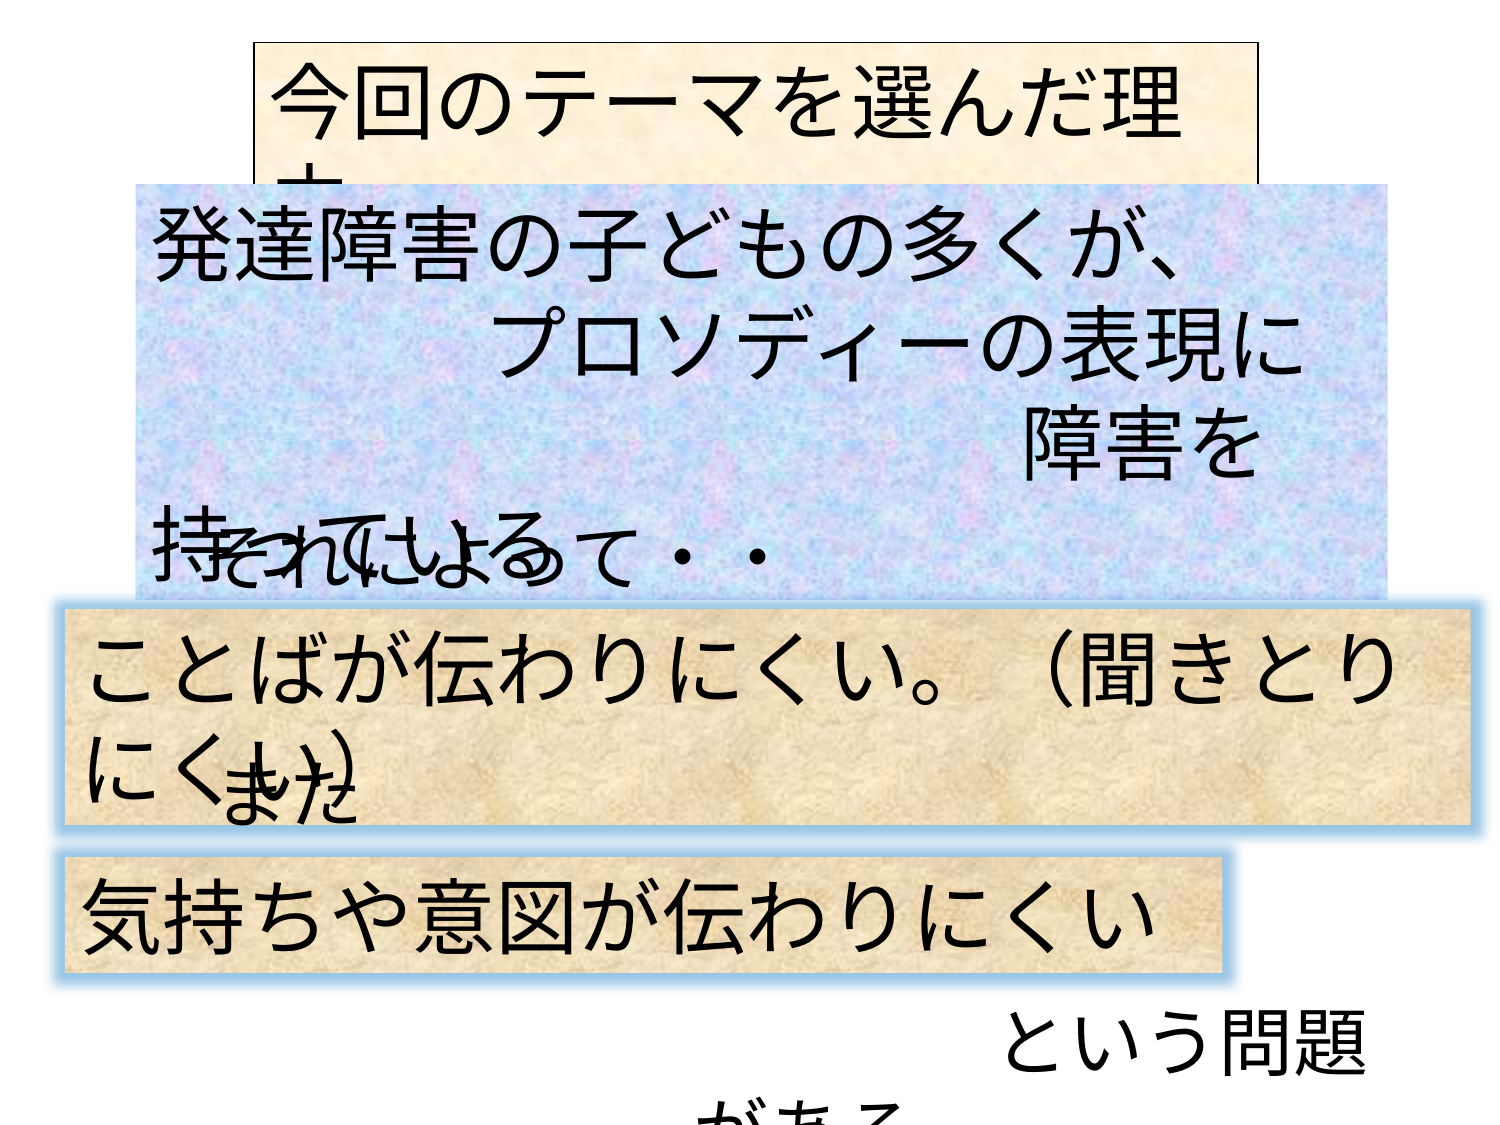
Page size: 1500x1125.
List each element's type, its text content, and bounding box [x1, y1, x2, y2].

text_box という問題がある [679, 987, 1453, 1125]
text_box 気持ちや意図が伝わりにくい [64, 857, 1223, 973]
text_box また [123, 739, 609, 845]
text_box それによって・・ [112, 503, 821, 592]
text_box 今回のテーマを選んだ理由 [253, 42, 1258, 184]
text_box ことばが伝わりにくい。（聞きとりにくい） [64, 609, 1471, 825]
text_box 発達障害の子どもの多くが、 プロソディーの表現に 障害を持っている [135, 184, 1388, 592]
